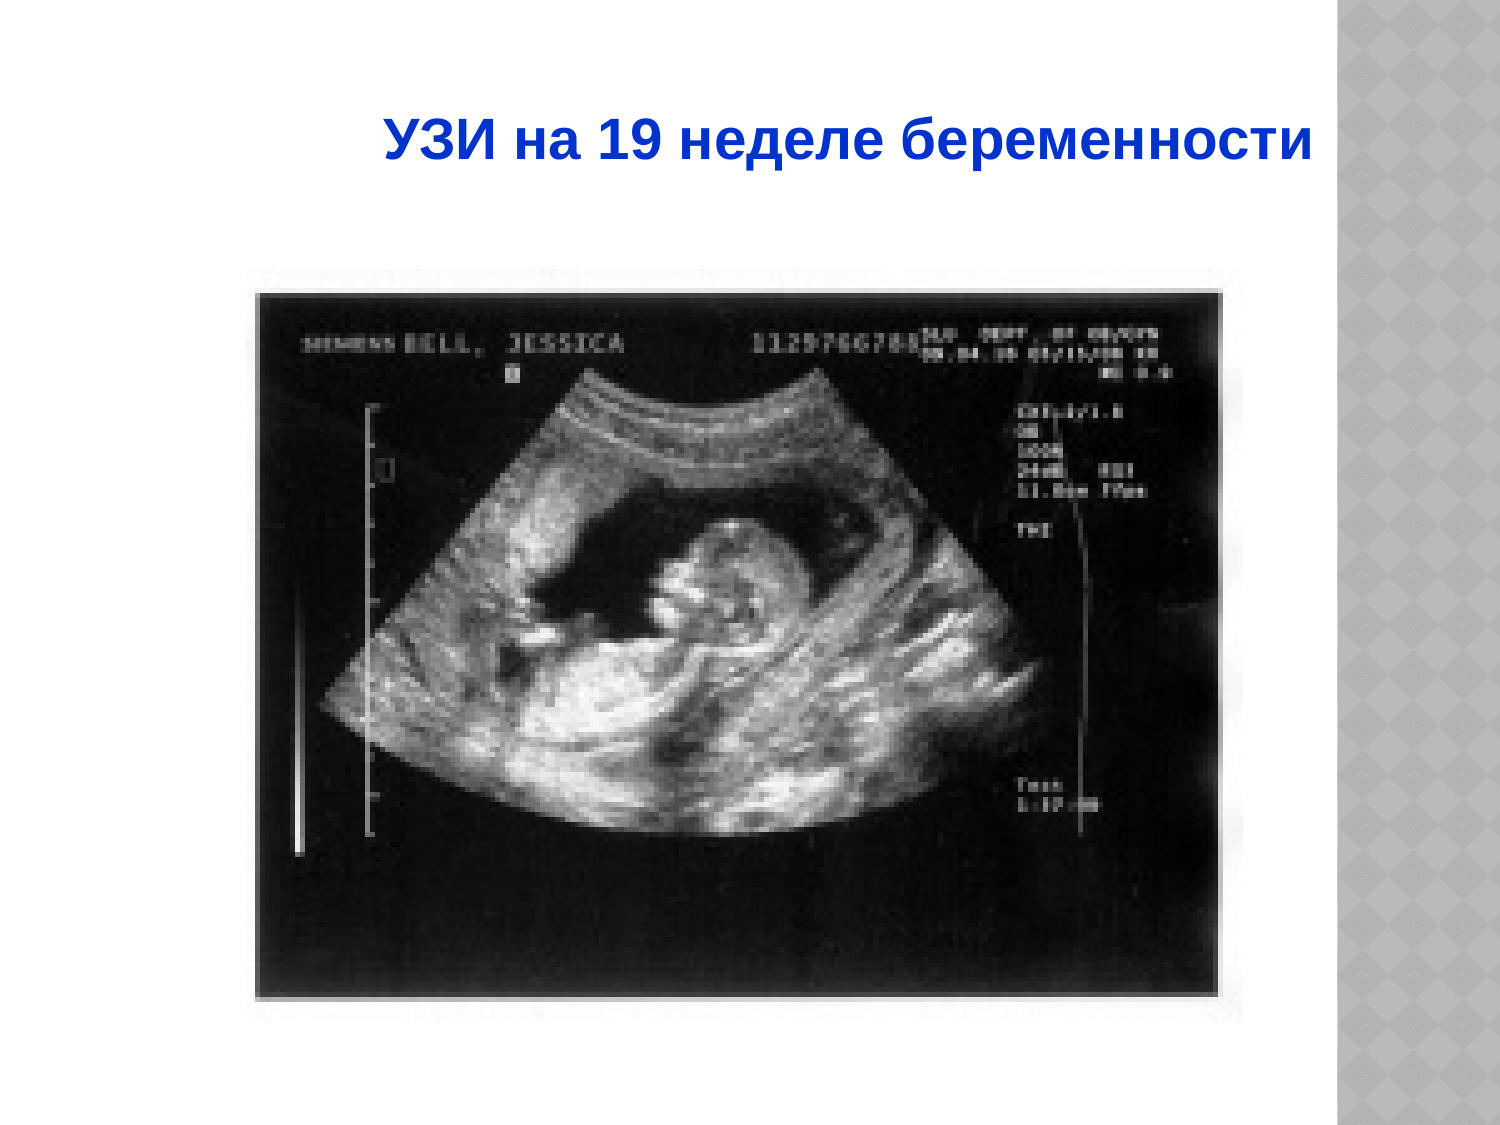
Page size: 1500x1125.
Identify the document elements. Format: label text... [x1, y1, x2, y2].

text_box УЗИ на 19 неделе беременности [368, 93, 1330, 179]
picture [245, 269, 1243, 1022]
